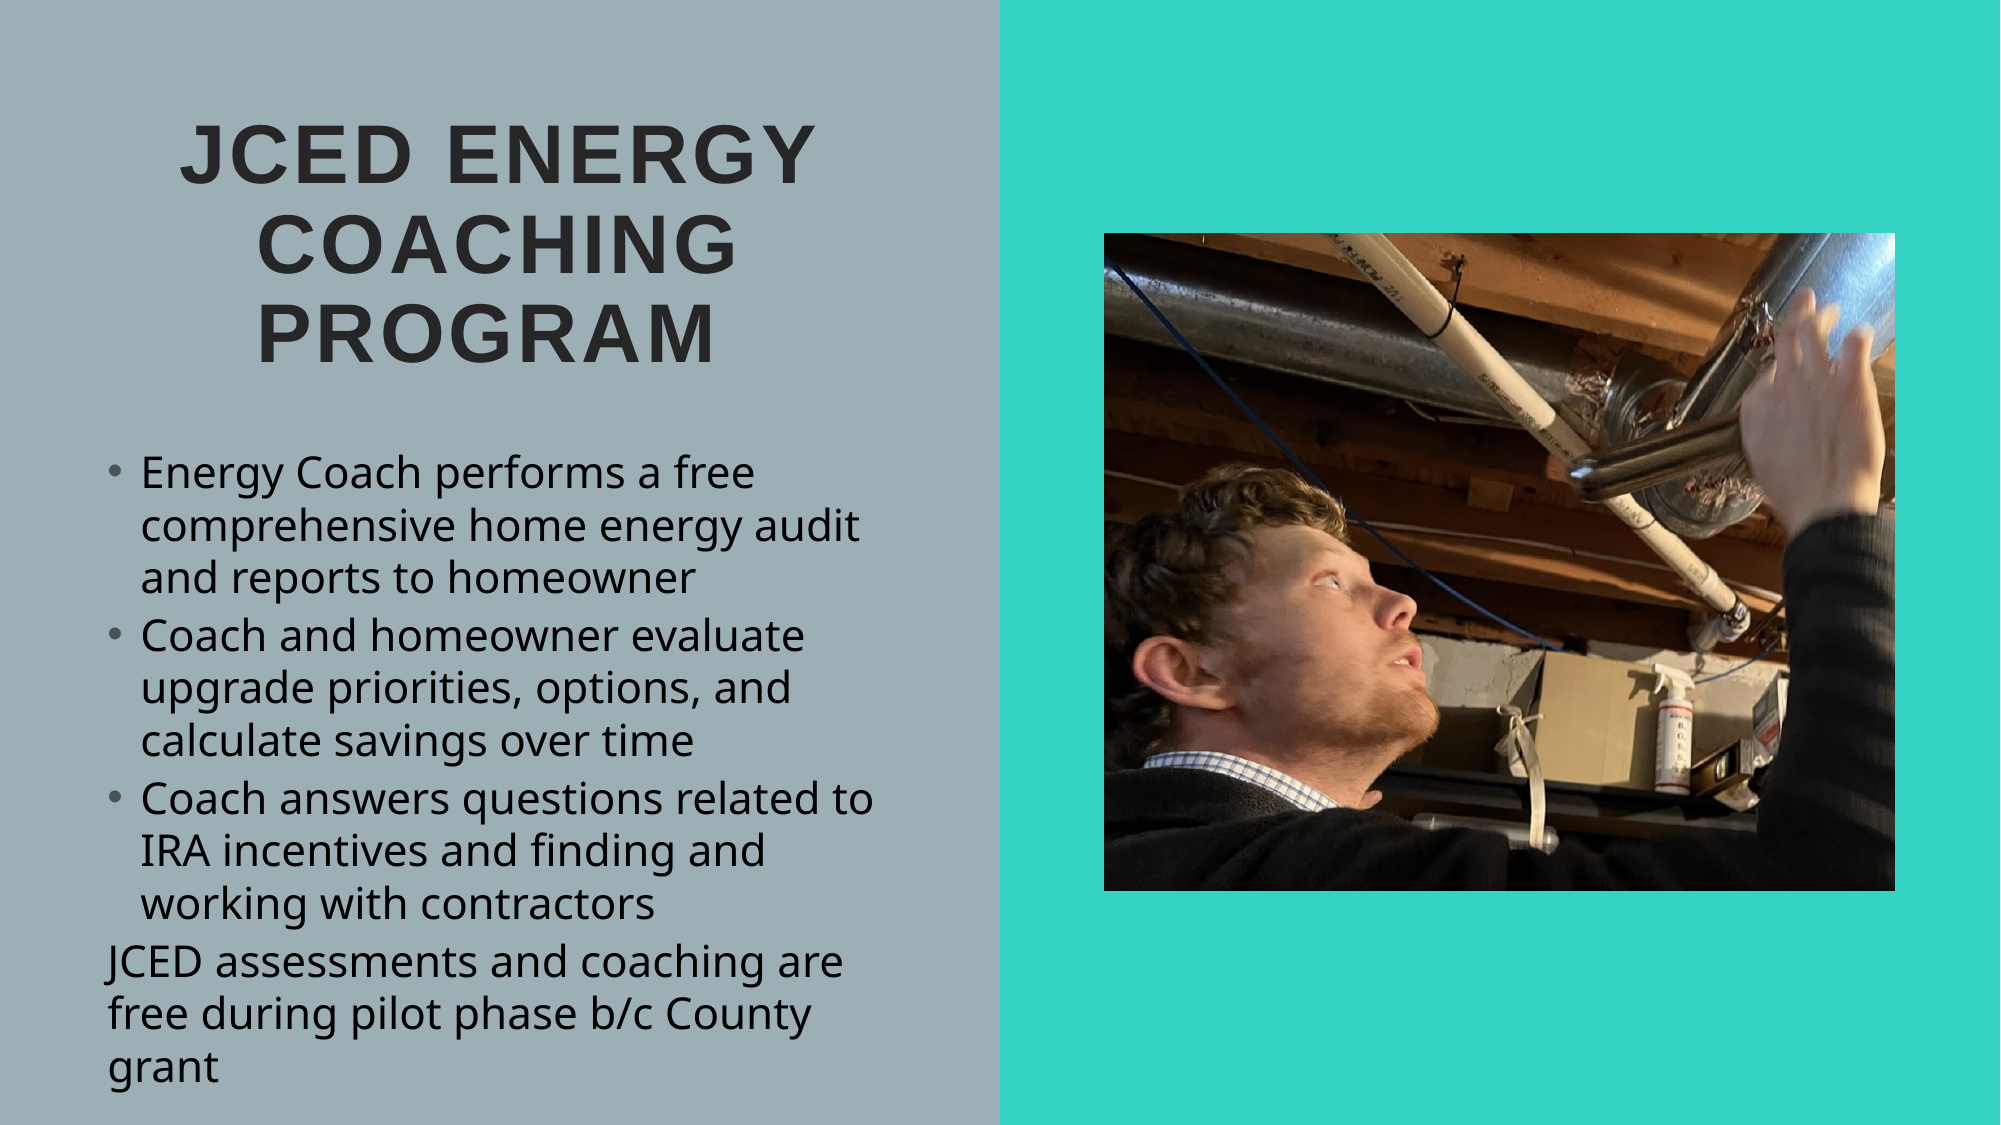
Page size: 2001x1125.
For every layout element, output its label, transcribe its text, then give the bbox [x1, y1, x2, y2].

list Energy Coach performs a free comprehensive home energy audit and reports to homeowner Coach and homeowner evaluate upgrade priorities, options, and calculate savings over time Coach answers questions related to IRA incentives and finding and working with contractors JCED assessments and coaching are free during pilot phase b/c County grant [69, 436, 914, 1125]
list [1104, 233, 1895, 891]
title JCED Energy Coaching Program [129, 83, 871, 391]
